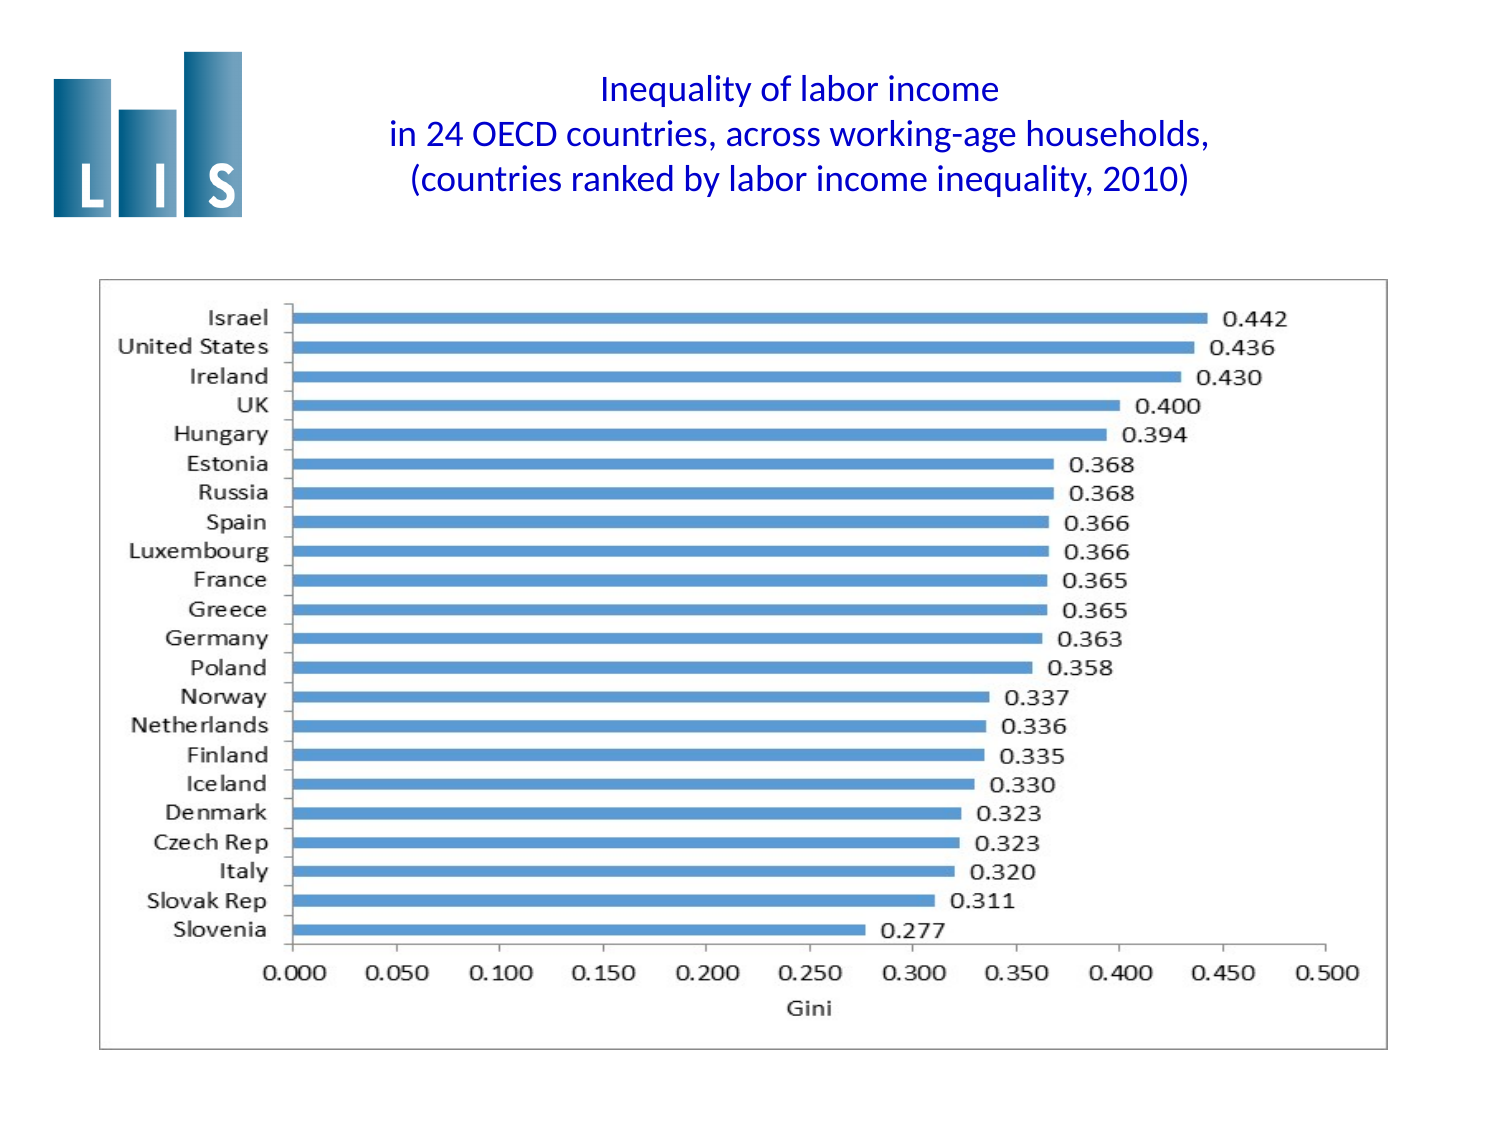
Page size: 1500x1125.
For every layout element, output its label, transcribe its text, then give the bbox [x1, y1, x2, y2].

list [99, 279, 1388, 1051]
title Inequality of labor income in 24 OECD countries, across working-age households, (countries ranked by labor income inequality, 2010) [249, 37, 1350, 225]
picture [37, 24, 257, 244]
